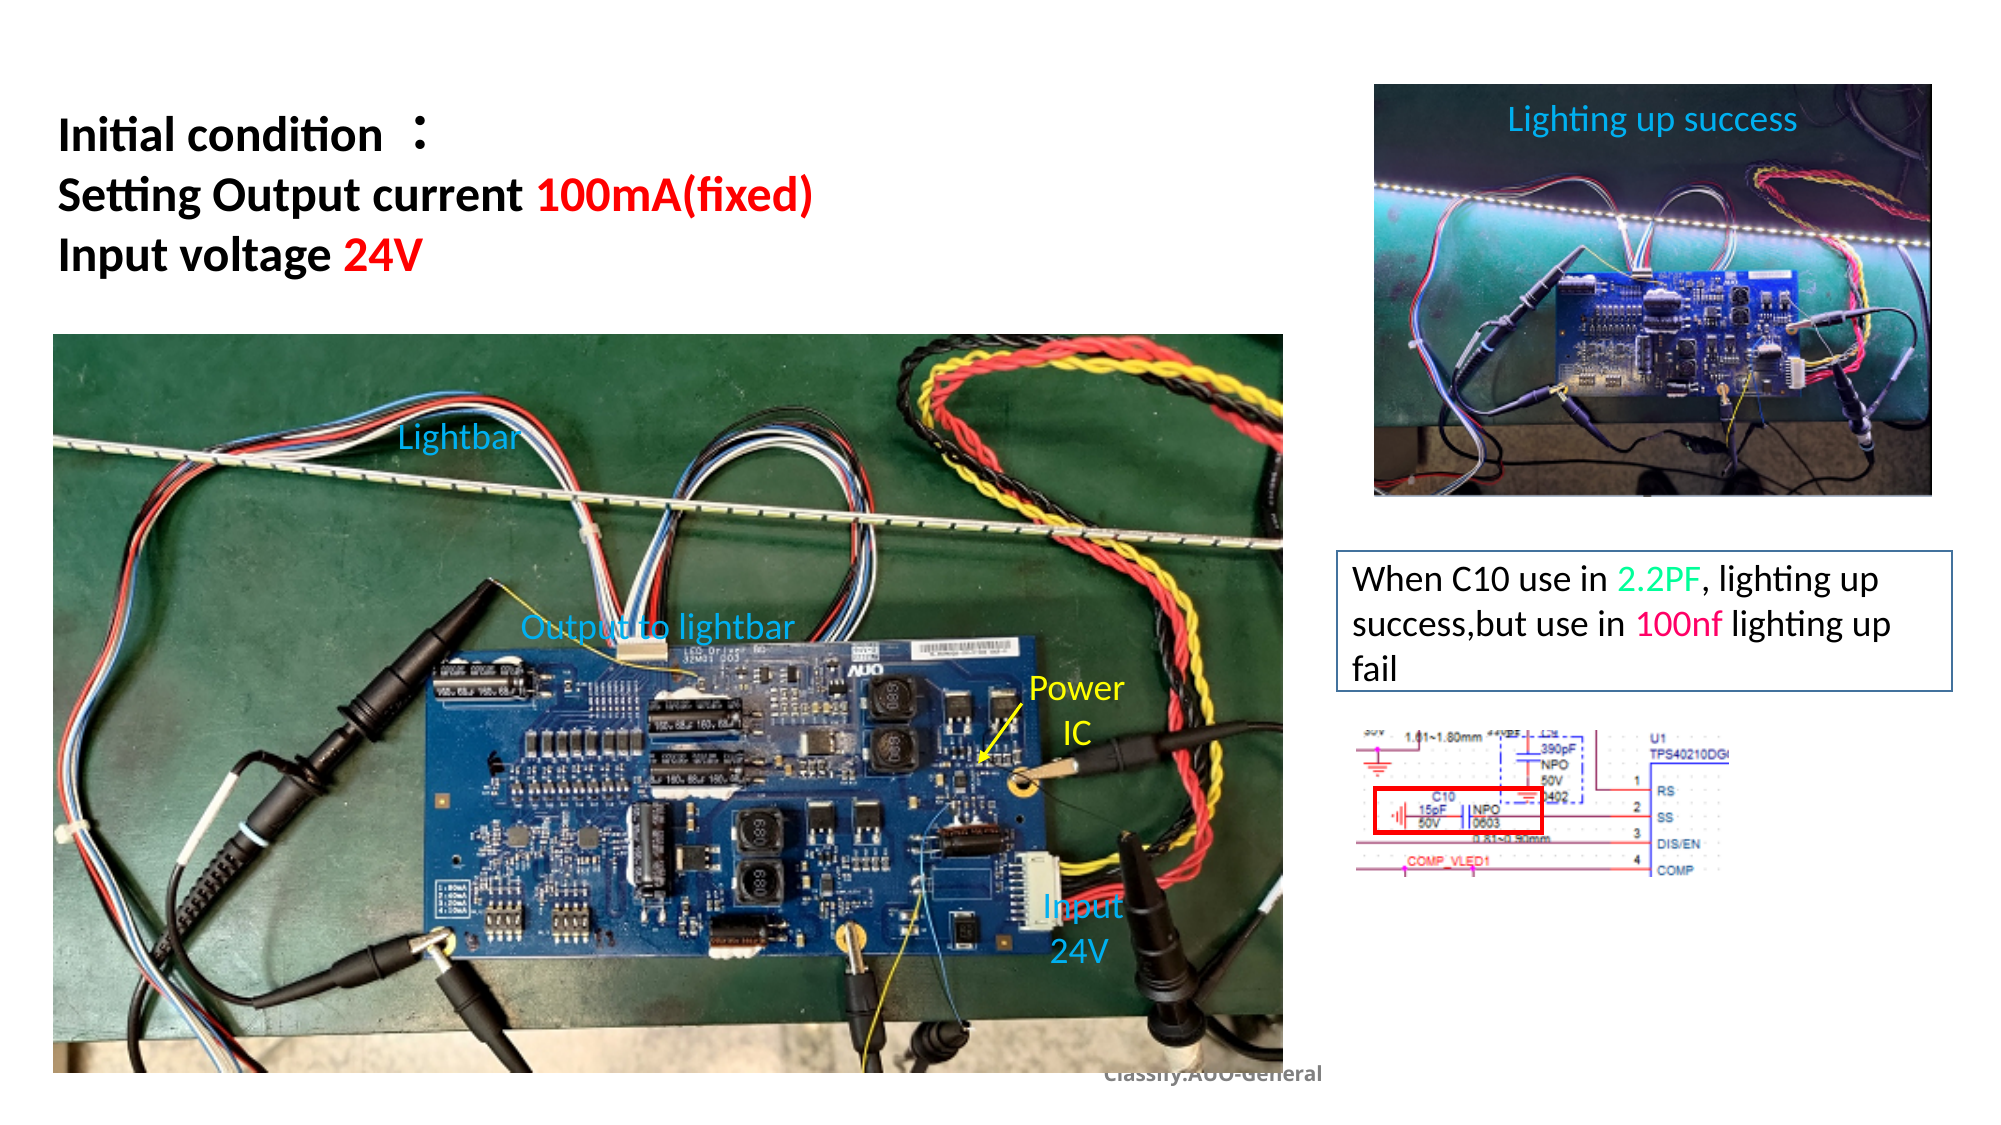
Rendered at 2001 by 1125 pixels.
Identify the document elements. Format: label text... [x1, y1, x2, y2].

text_box Initial condition： Setting Output current 100mA(fixed) Input voltage 24V [42, 93, 1283, 289]
text_box When C10 use in 2.2PF, lighting up success,but use in 100nf lighting up fail [1336, 550, 1953, 692]
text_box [978, 703, 1022, 764]
footer ​‌Classify:AUO-General‌​ [662, 1042, 1338, 1103]
picture [1374, 84, 1932, 497]
picture [52, 334, 1283, 1073]
picture [1356, 730, 1729, 877]
